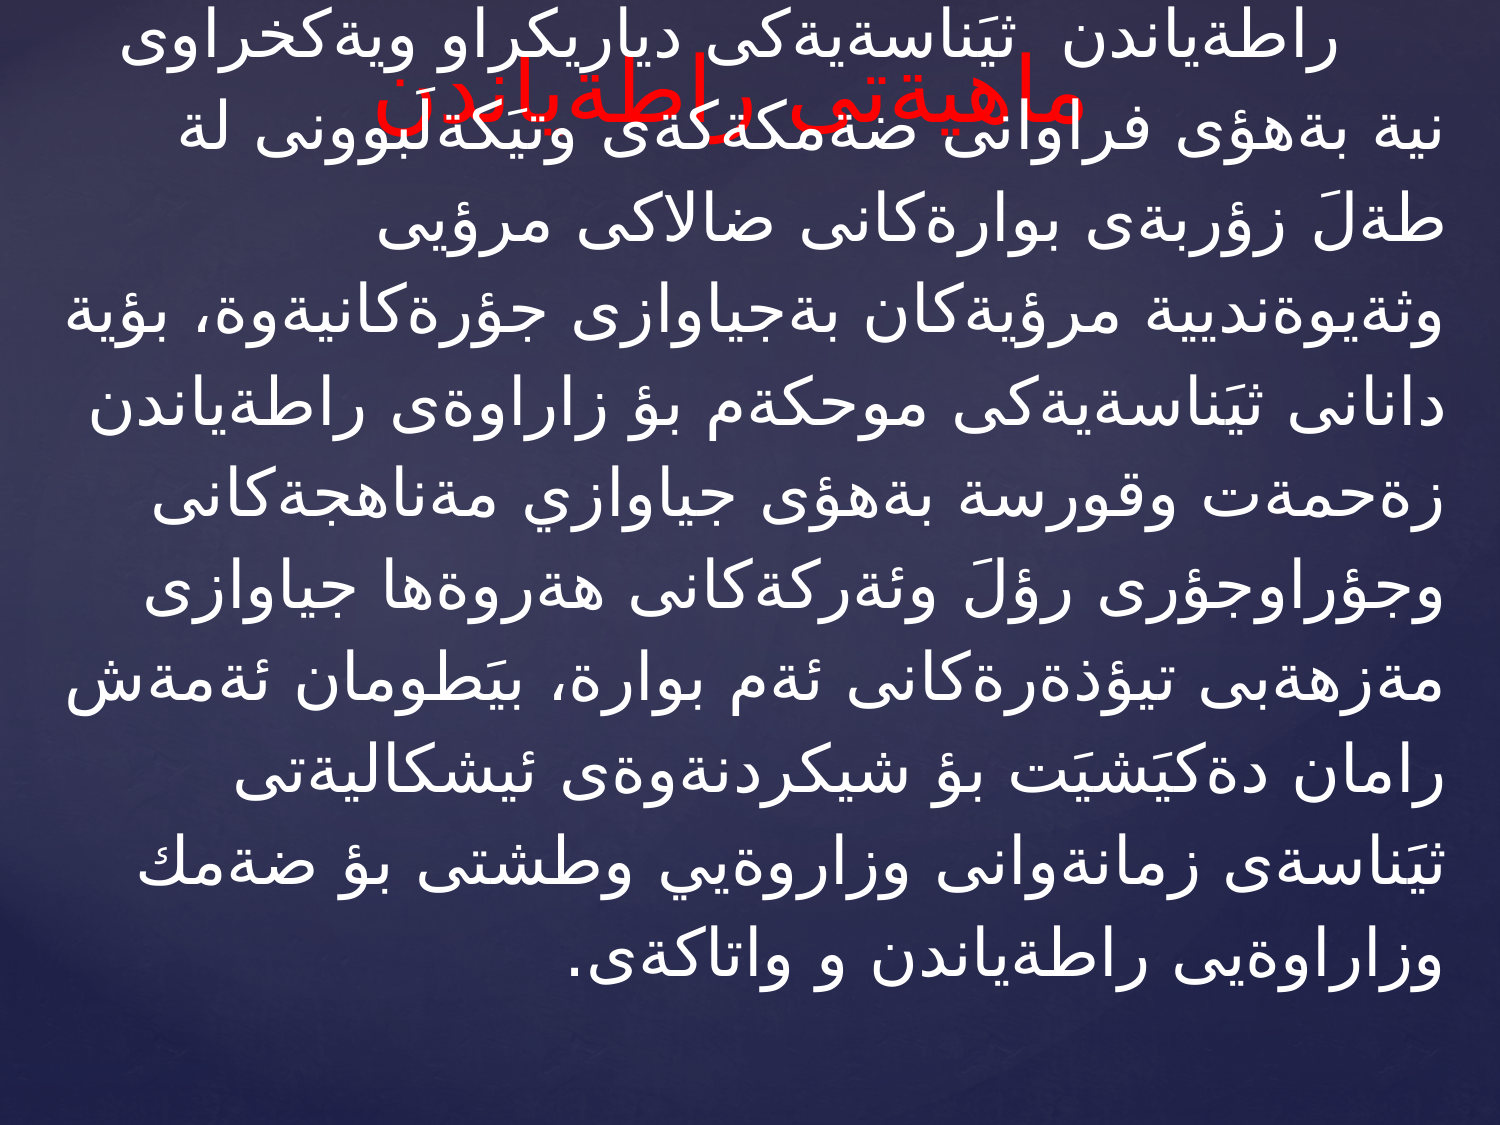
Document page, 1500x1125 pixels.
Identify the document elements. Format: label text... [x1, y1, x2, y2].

title راطةياندن ثيَناسةيةكى دياريكراو ويةكخراوى نية بةهؤى فراوانى ضةمكةكةى وتيَكةلَبوونى لة طةلَ زؤربةى بوارةكانى ضالاكى مرؤيى وثةيوةنديية مرؤيةكان بةجياوازى جؤرةكانيةوة، بؤية دانانى ثيَناسةيةكى موحكةم بؤ زاراوةى راطةياندن زةحمةت وقورسة بةهؤى جياوازي مةناهجةكانى وجؤراوجؤرى رؤلَ وئةركةكانى هةروةها جياوازى مةزهةبى تيؤذةرةكانى ئةم بوارة، بيَطومان ئةمةش رامان دةكيَشيَت بؤ شيكردنةوةى ئيشكاليةتى ثيَناسةى زمانةوانى وزاروةيي وطشتى بؤ ضةمك وزاراوةيى راطةياندن و واتاكةى. [37, 162, 1463, 1088]
list ماهيةتى راطةياندن [62, 12, 1375, 162]
